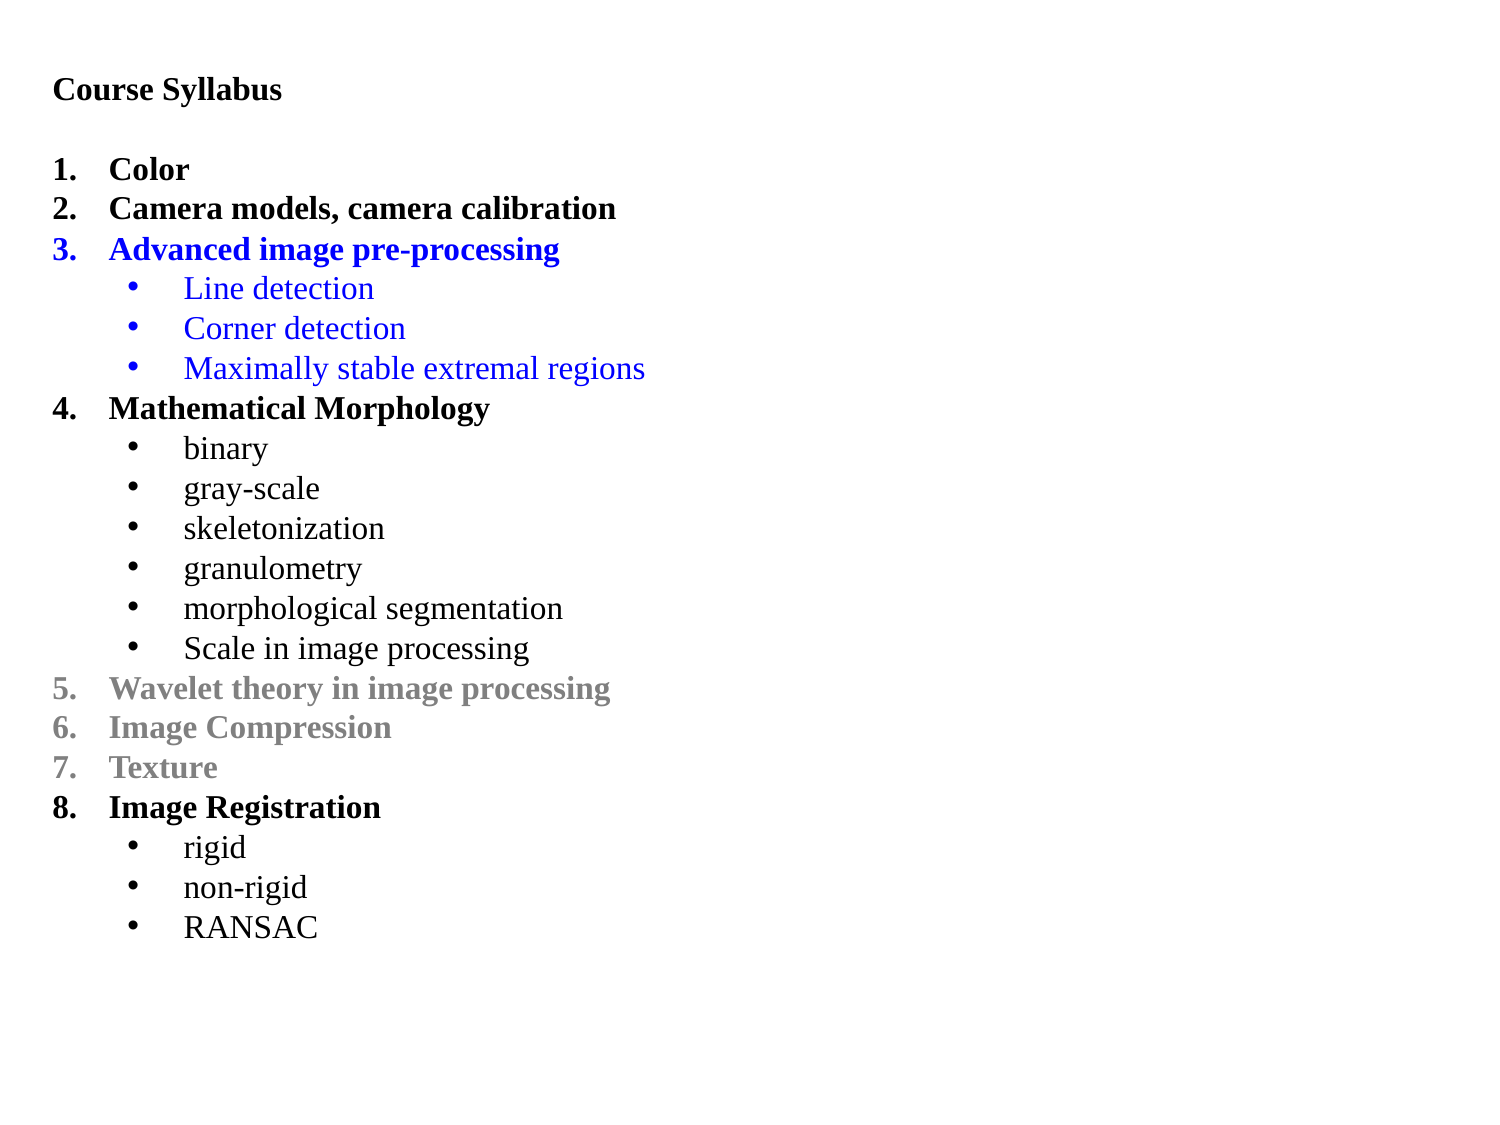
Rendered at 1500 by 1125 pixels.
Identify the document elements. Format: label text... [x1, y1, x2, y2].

text_box Course Syllabus Color Camera models, camera calibration Advanced image pre-processing Line detection Corner detection Maximally stable extremal regions Mathematical Morphology binary gray-scale skeletonization granulometry morphological segmentation Scale in image processing Wavelet theory in image processing Image Compression Texture Image Registration rigid non-rigid RANSAC [37, 59, 1463, 953]
